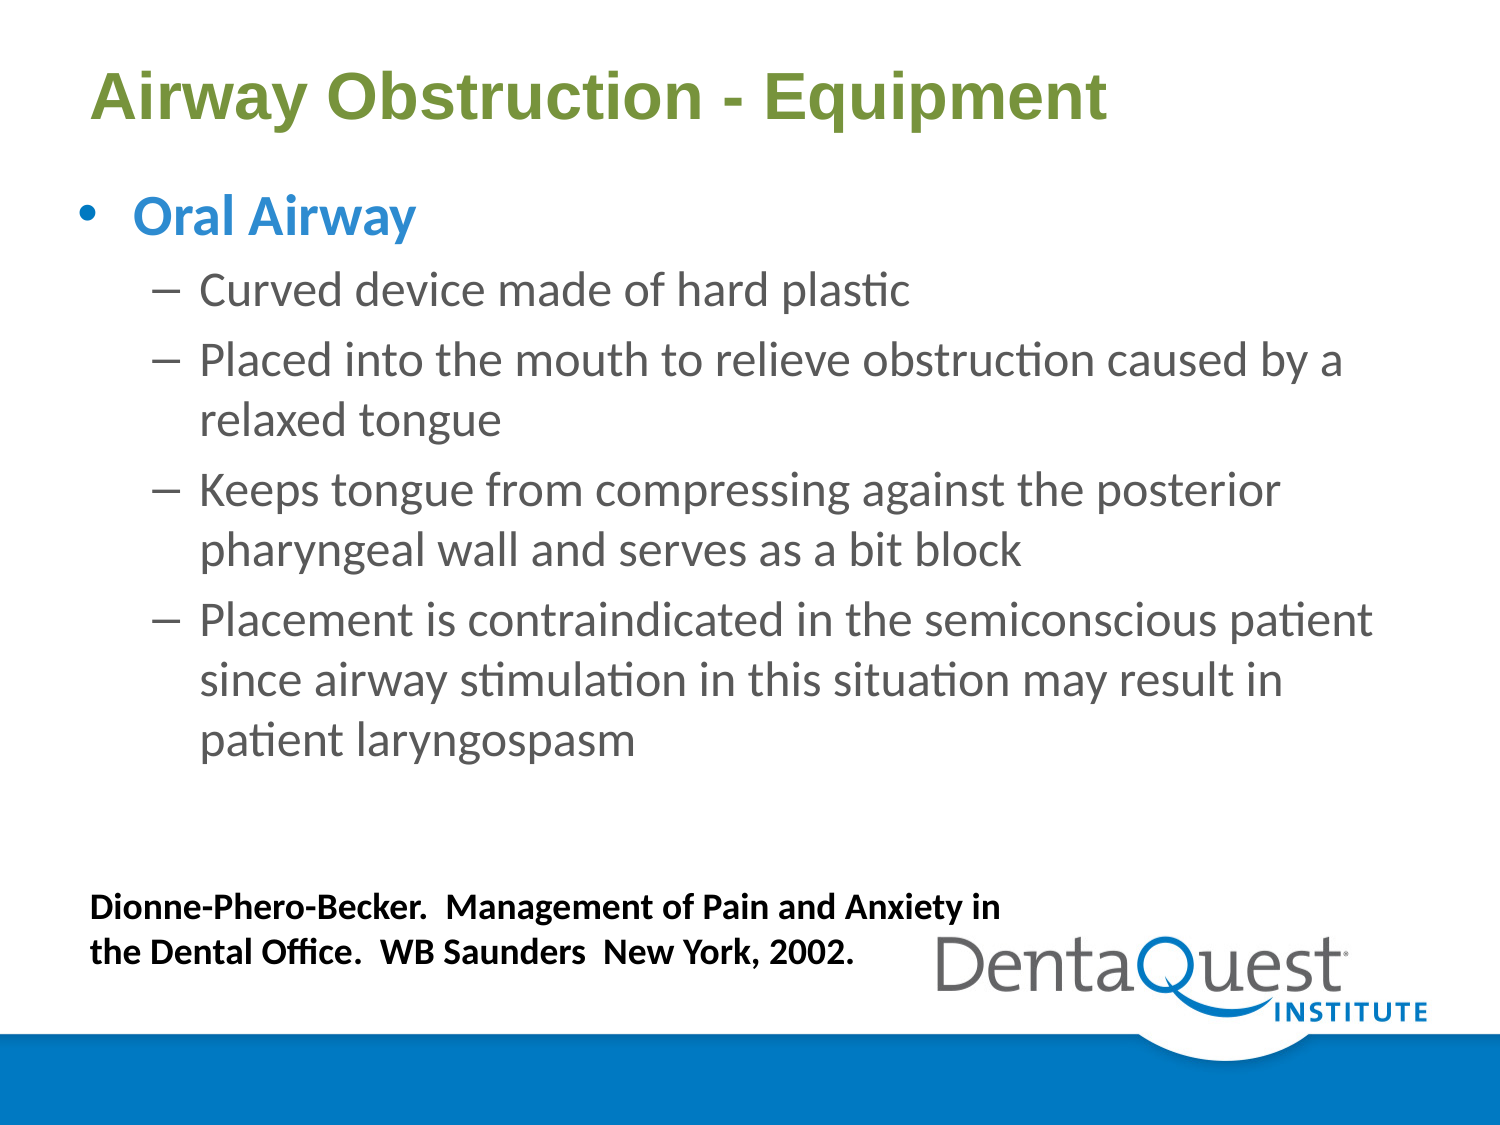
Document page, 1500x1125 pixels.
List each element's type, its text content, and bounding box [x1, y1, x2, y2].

text_box Dionne-Phero-Becker. Management of Pain and Anxiety in the Dental Office. WB Saunders New York, 2002. [74, 874, 1038, 980]
picture [0, 0, 1500, 1125]
title Airway Obstruction - Equipment [75, 45, 1425, 170]
list Oral Airway Curved device made of hard plastic Placed into the mouth to relieve obstruction caused by a relaxed tongue Keeps tongue from compressing against the posterior pharyngeal wall and serves as a bit block Placement is contraindicated in the semiconscious patient since airway stimulation in this situation may result in patient laryngospasm [62, 169, 1413, 913]
